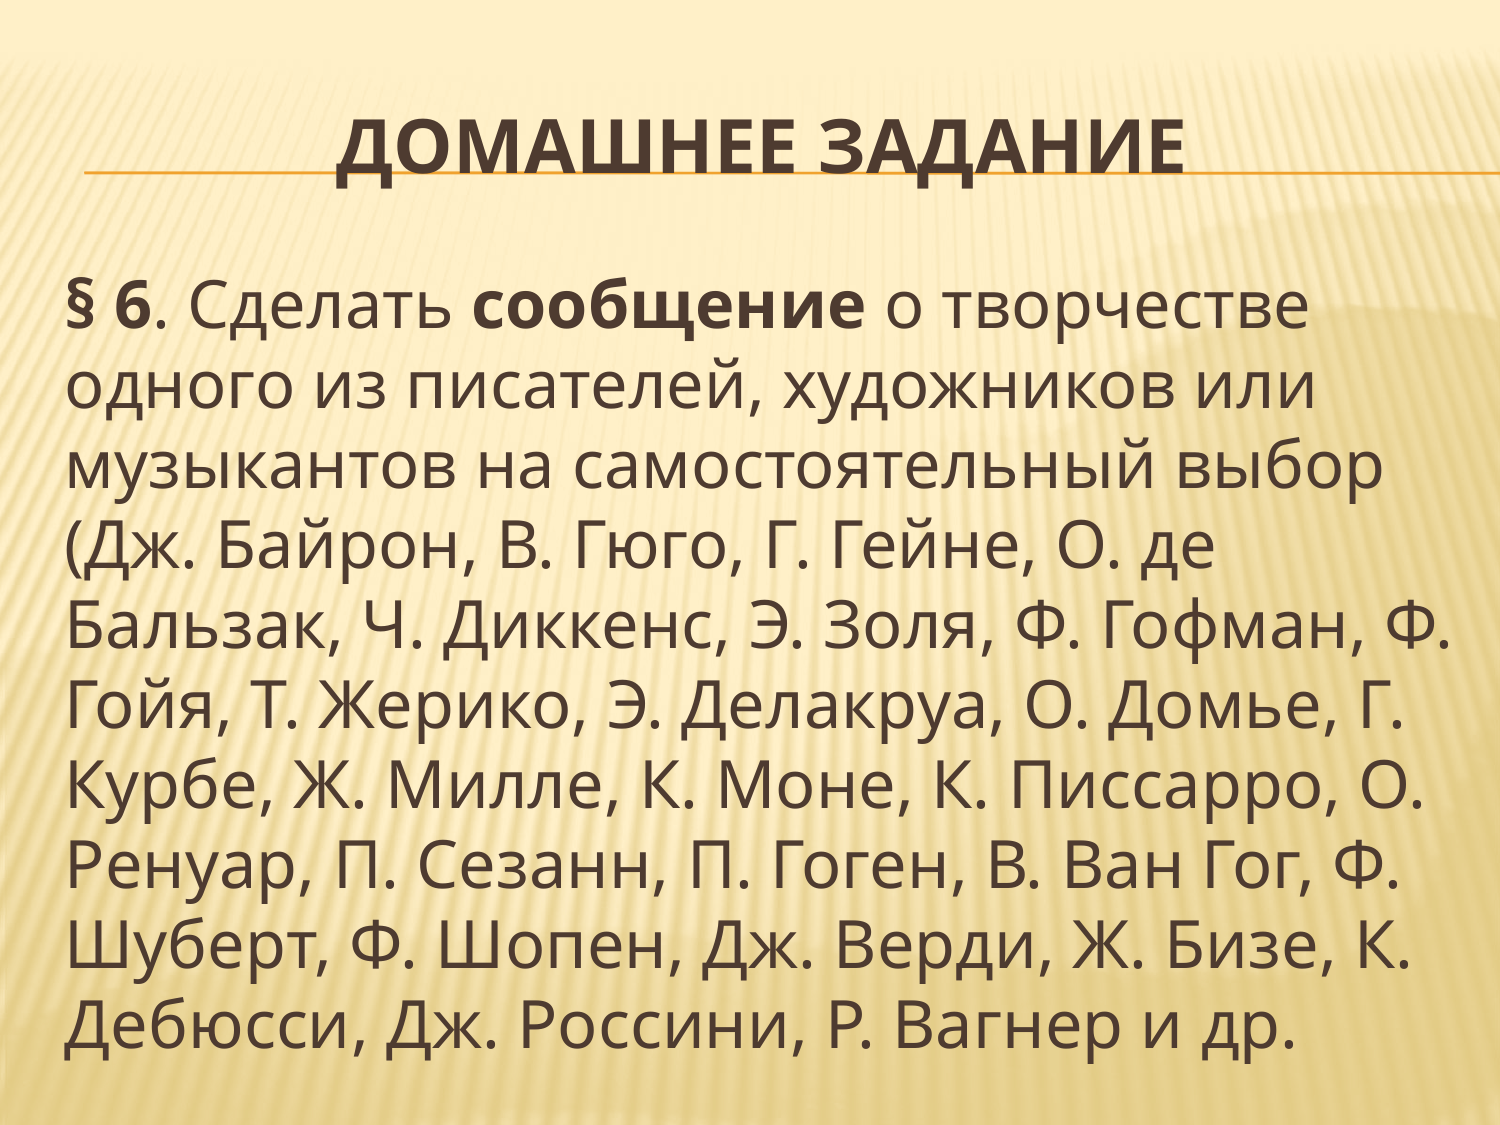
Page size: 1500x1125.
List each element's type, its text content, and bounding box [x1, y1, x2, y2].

title Домашнее задание [50, 75, 1475, 213]
list § 6. Сделать сообщение о творчестве одного из писателей, художников или музыкантов на самостоятельный выбор (Дж. Байрон, В. Гюго, Г. Гейне, О. де Бальзак, Ч. Диккенс, Э. Золя, Ф. Гофман, Ф. Гойя, Т. Жерико, Э. Делакруа, О. Домье, Г. Курбе, Ж. Милле, К. Моне, К. Писсарро, О. Ренуар, П. Сезанн, П. Гоген, В. Ван Гог, Ф. Шуберт, Ф. Шопен, Дж. Верди, Ж. Бизе, К. Дебюсси, Дж. Россини, Р. Вагнер и др. [50, 254, 1475, 998]
